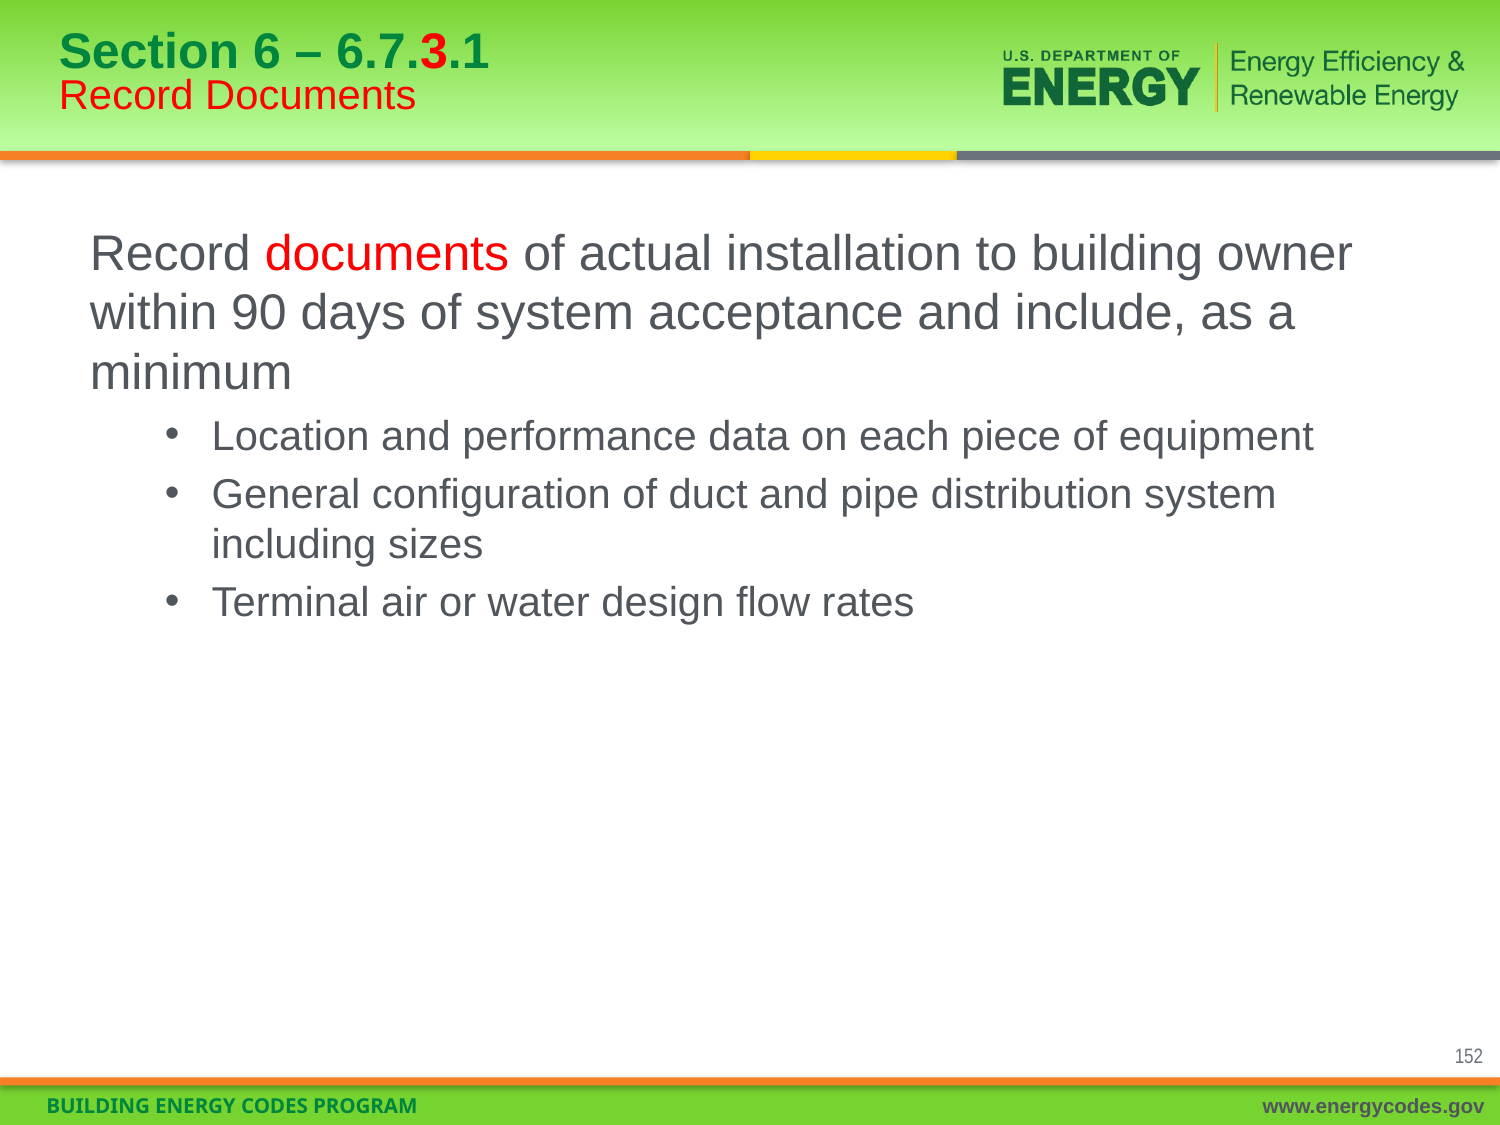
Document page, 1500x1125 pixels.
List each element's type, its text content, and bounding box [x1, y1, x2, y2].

list Record documents of actual installation to building owner within 90 days of system acceptance and include, as a minimum Location and performance data on each piece of equipment General configuration of duct and pipe distribution system including sizes Terminal air or water design flow rates [74, 212, 1425, 955]
title Section 6 – 6.7.3.1 Record Documents [43, 0, 1471, 153]
